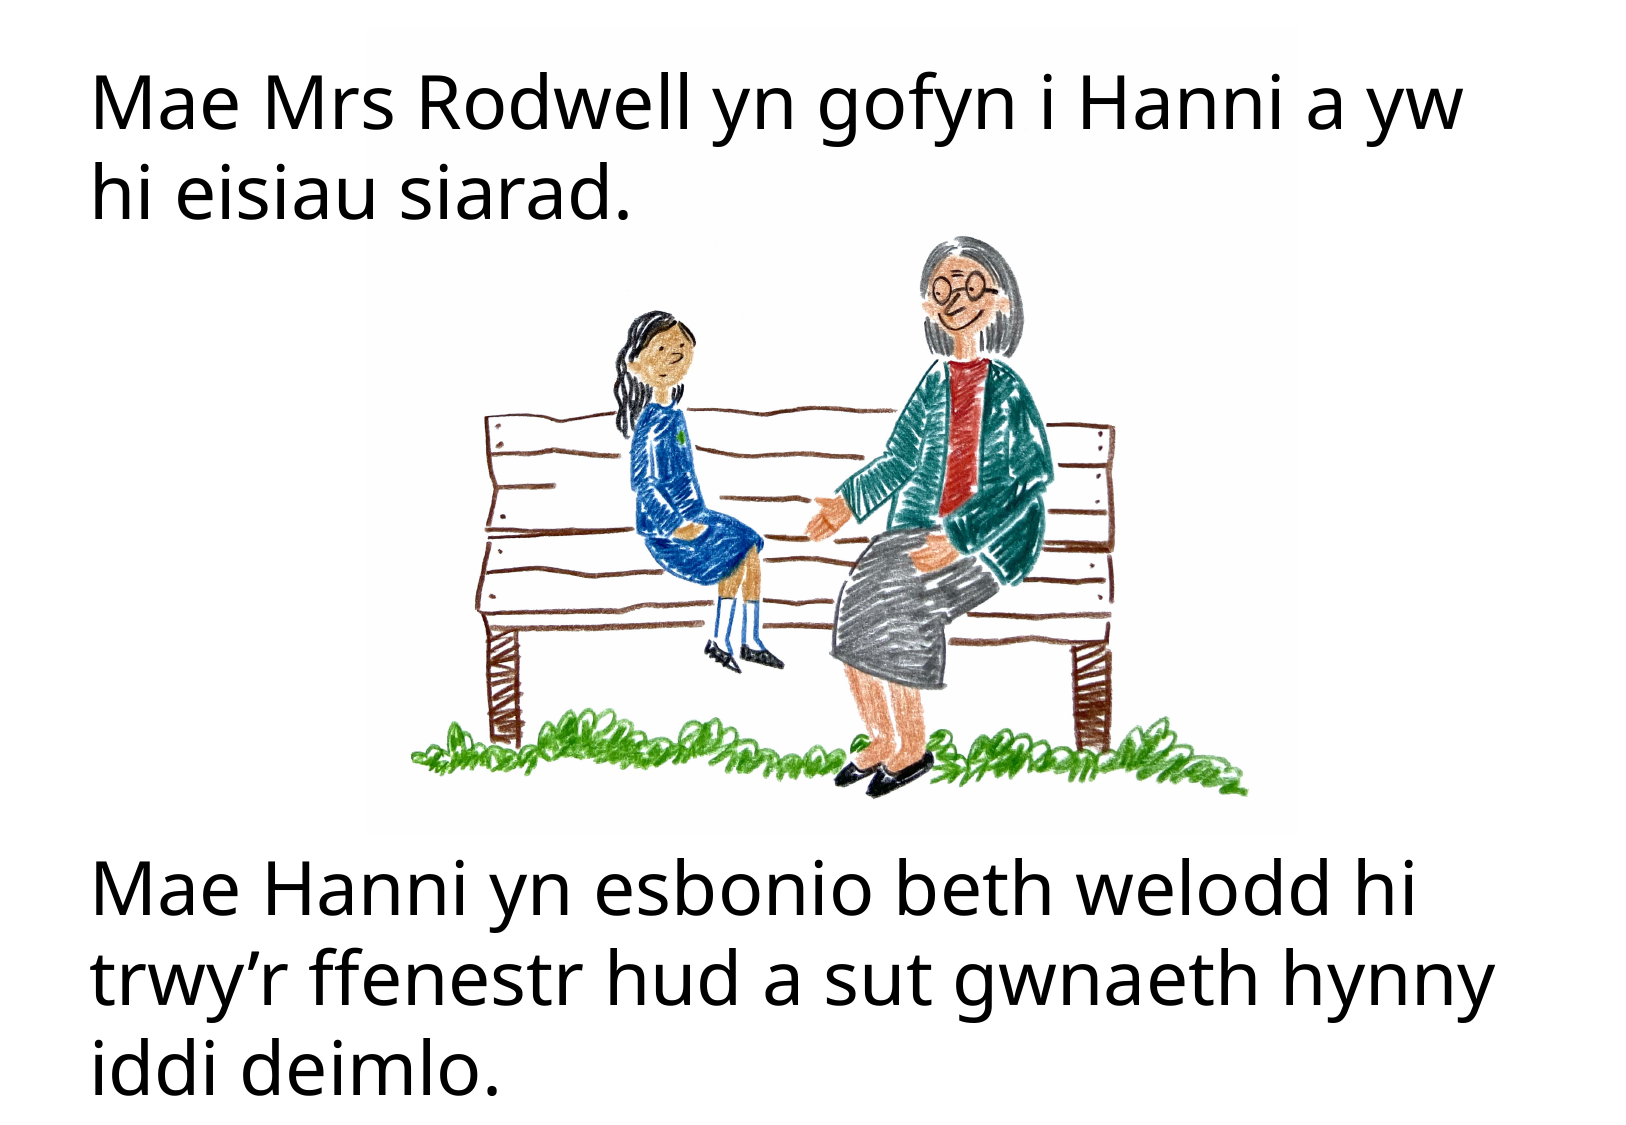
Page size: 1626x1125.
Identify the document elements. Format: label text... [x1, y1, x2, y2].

text_box Mae Hanni yn esbonio beth welodd hi trwy’r ffenestr hud a sut gwnaeth hynny iddi deimlo. [74, 833, 1570, 1119]
text_box Mae Mrs Rodwell yn gofyn i Hanni a yw hi eisiau siarad. [1298, 47, 1502, 243]
picture [366, 27, 1298, 834]
text_box Mae Mrs Rodwell yn gofyn i Hanni a yw hi eisiau siarad. [74, 47, 366, 243]
